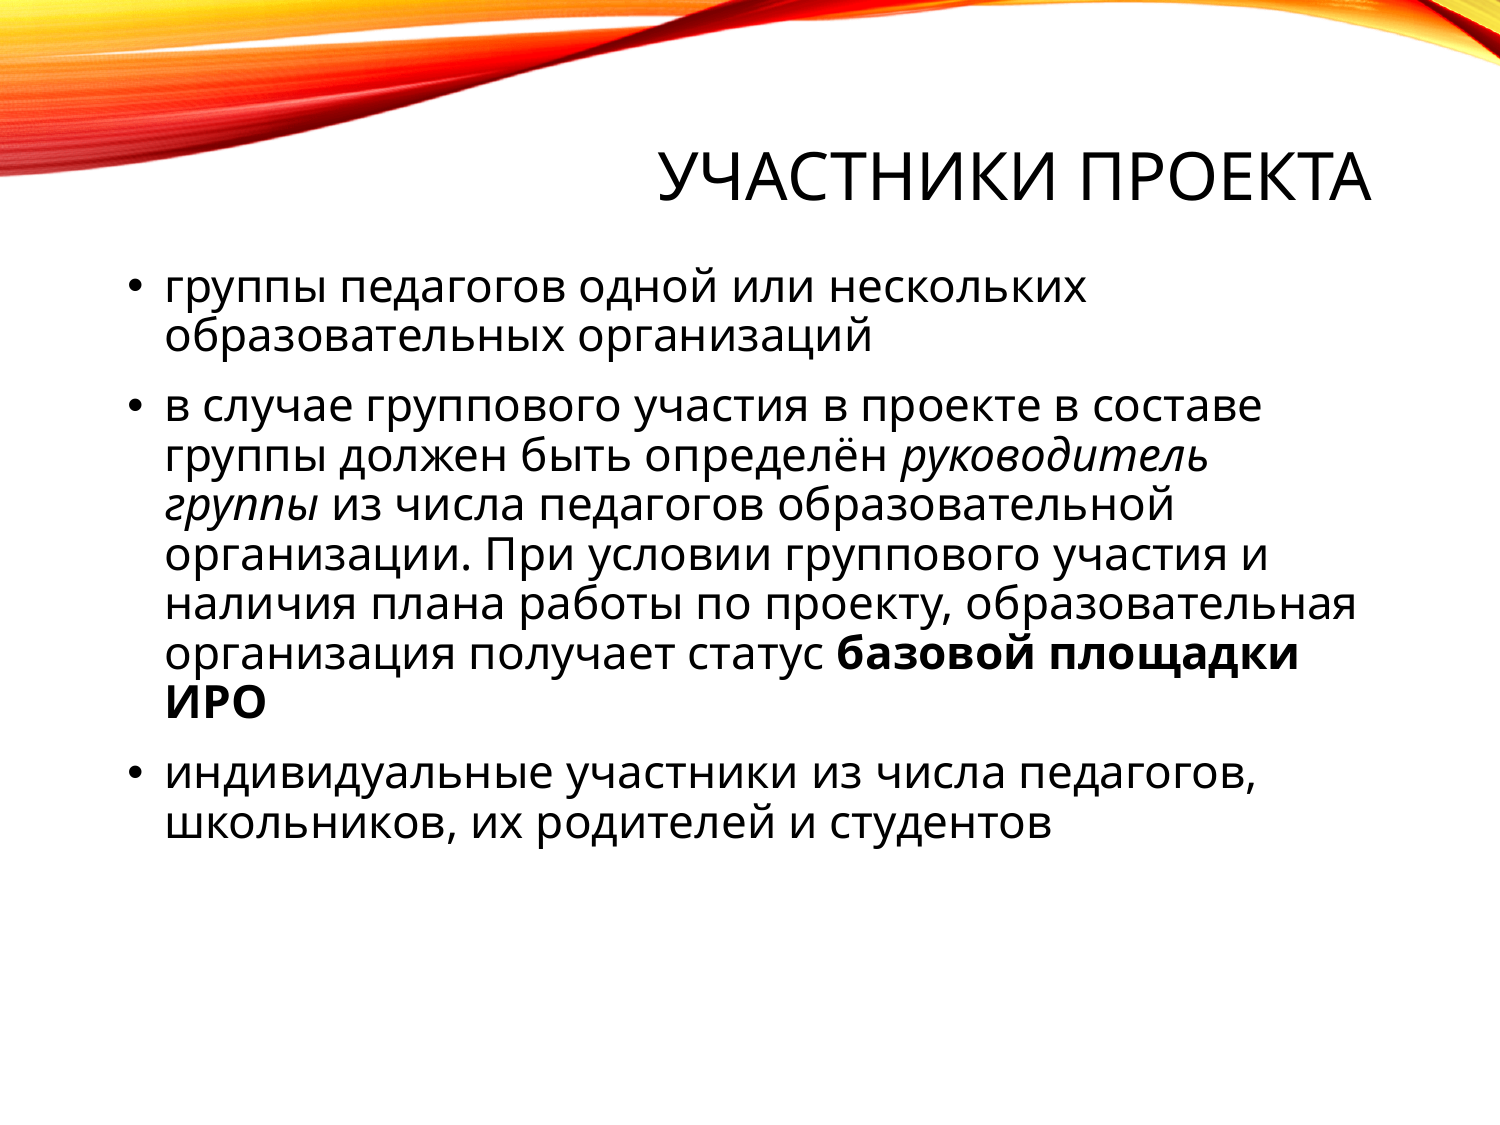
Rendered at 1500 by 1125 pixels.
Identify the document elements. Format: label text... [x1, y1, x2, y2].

text_box Участники проекта [112, 101, 1388, 255]
text_box группы педагогов одной или нескольких образовательных организаций в случае группового участия в проекте в составе группы должен быть определён руководитель группы из числа педагогов образовательной организации. При условии группового участия и наличия плана работы по проекту, образовательная организация получает статус базовой площадки ИРО индивидуальные участники из числа педагогов, школьников, их родителей и студентов [112, 255, 1388, 950]
picture [0, 0, 1500, 178]
